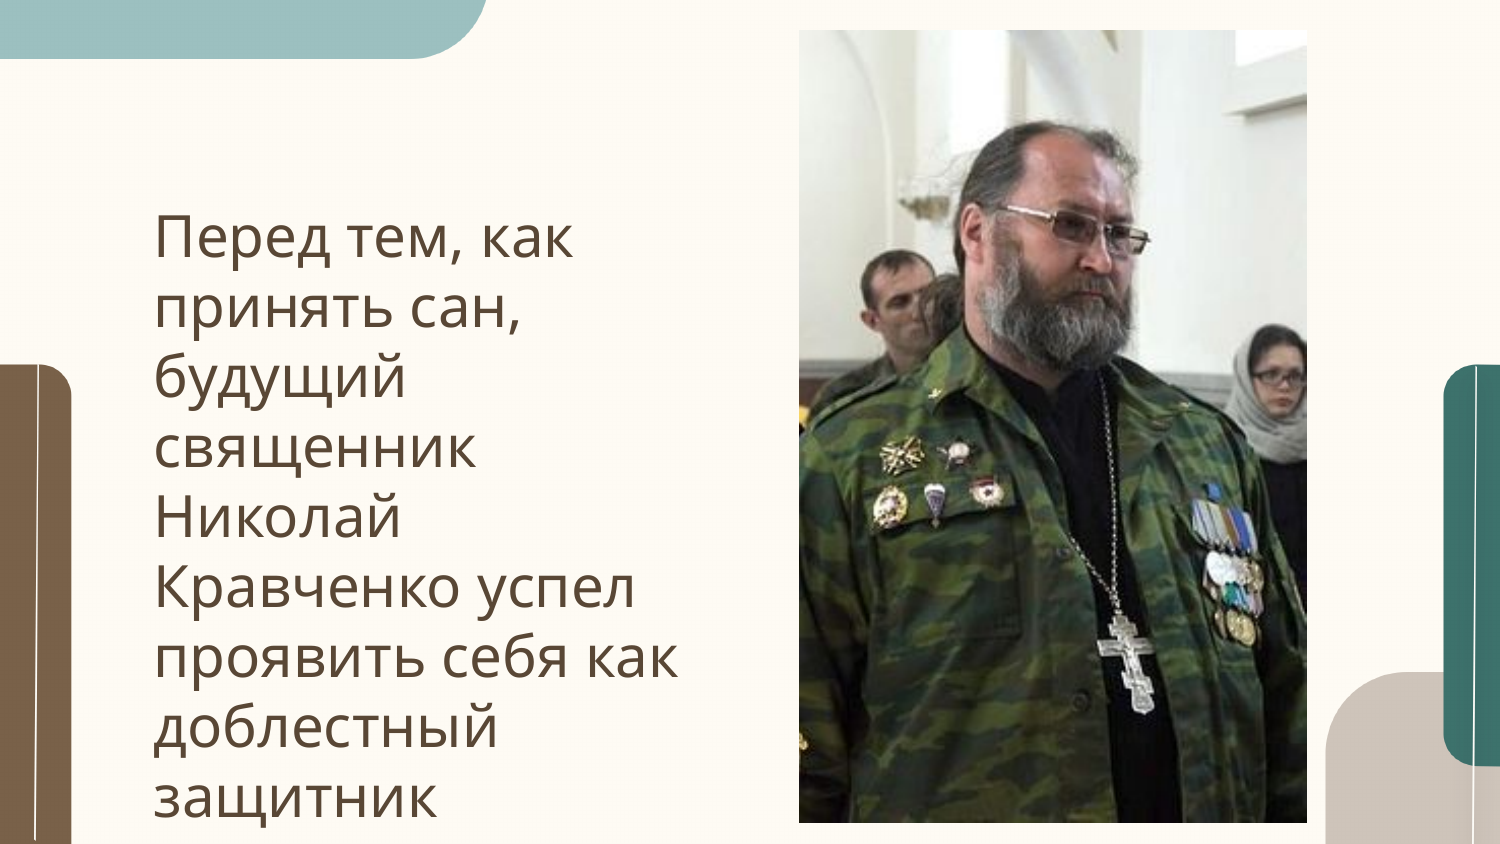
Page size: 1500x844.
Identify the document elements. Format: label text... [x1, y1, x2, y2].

picture [0, 0, 1500, 844]
text_box Перед тем, как принять сан, будущий священник Николай Кравченко успел проявить себя как доблестный защитник Родины. [138, 191, 701, 844]
